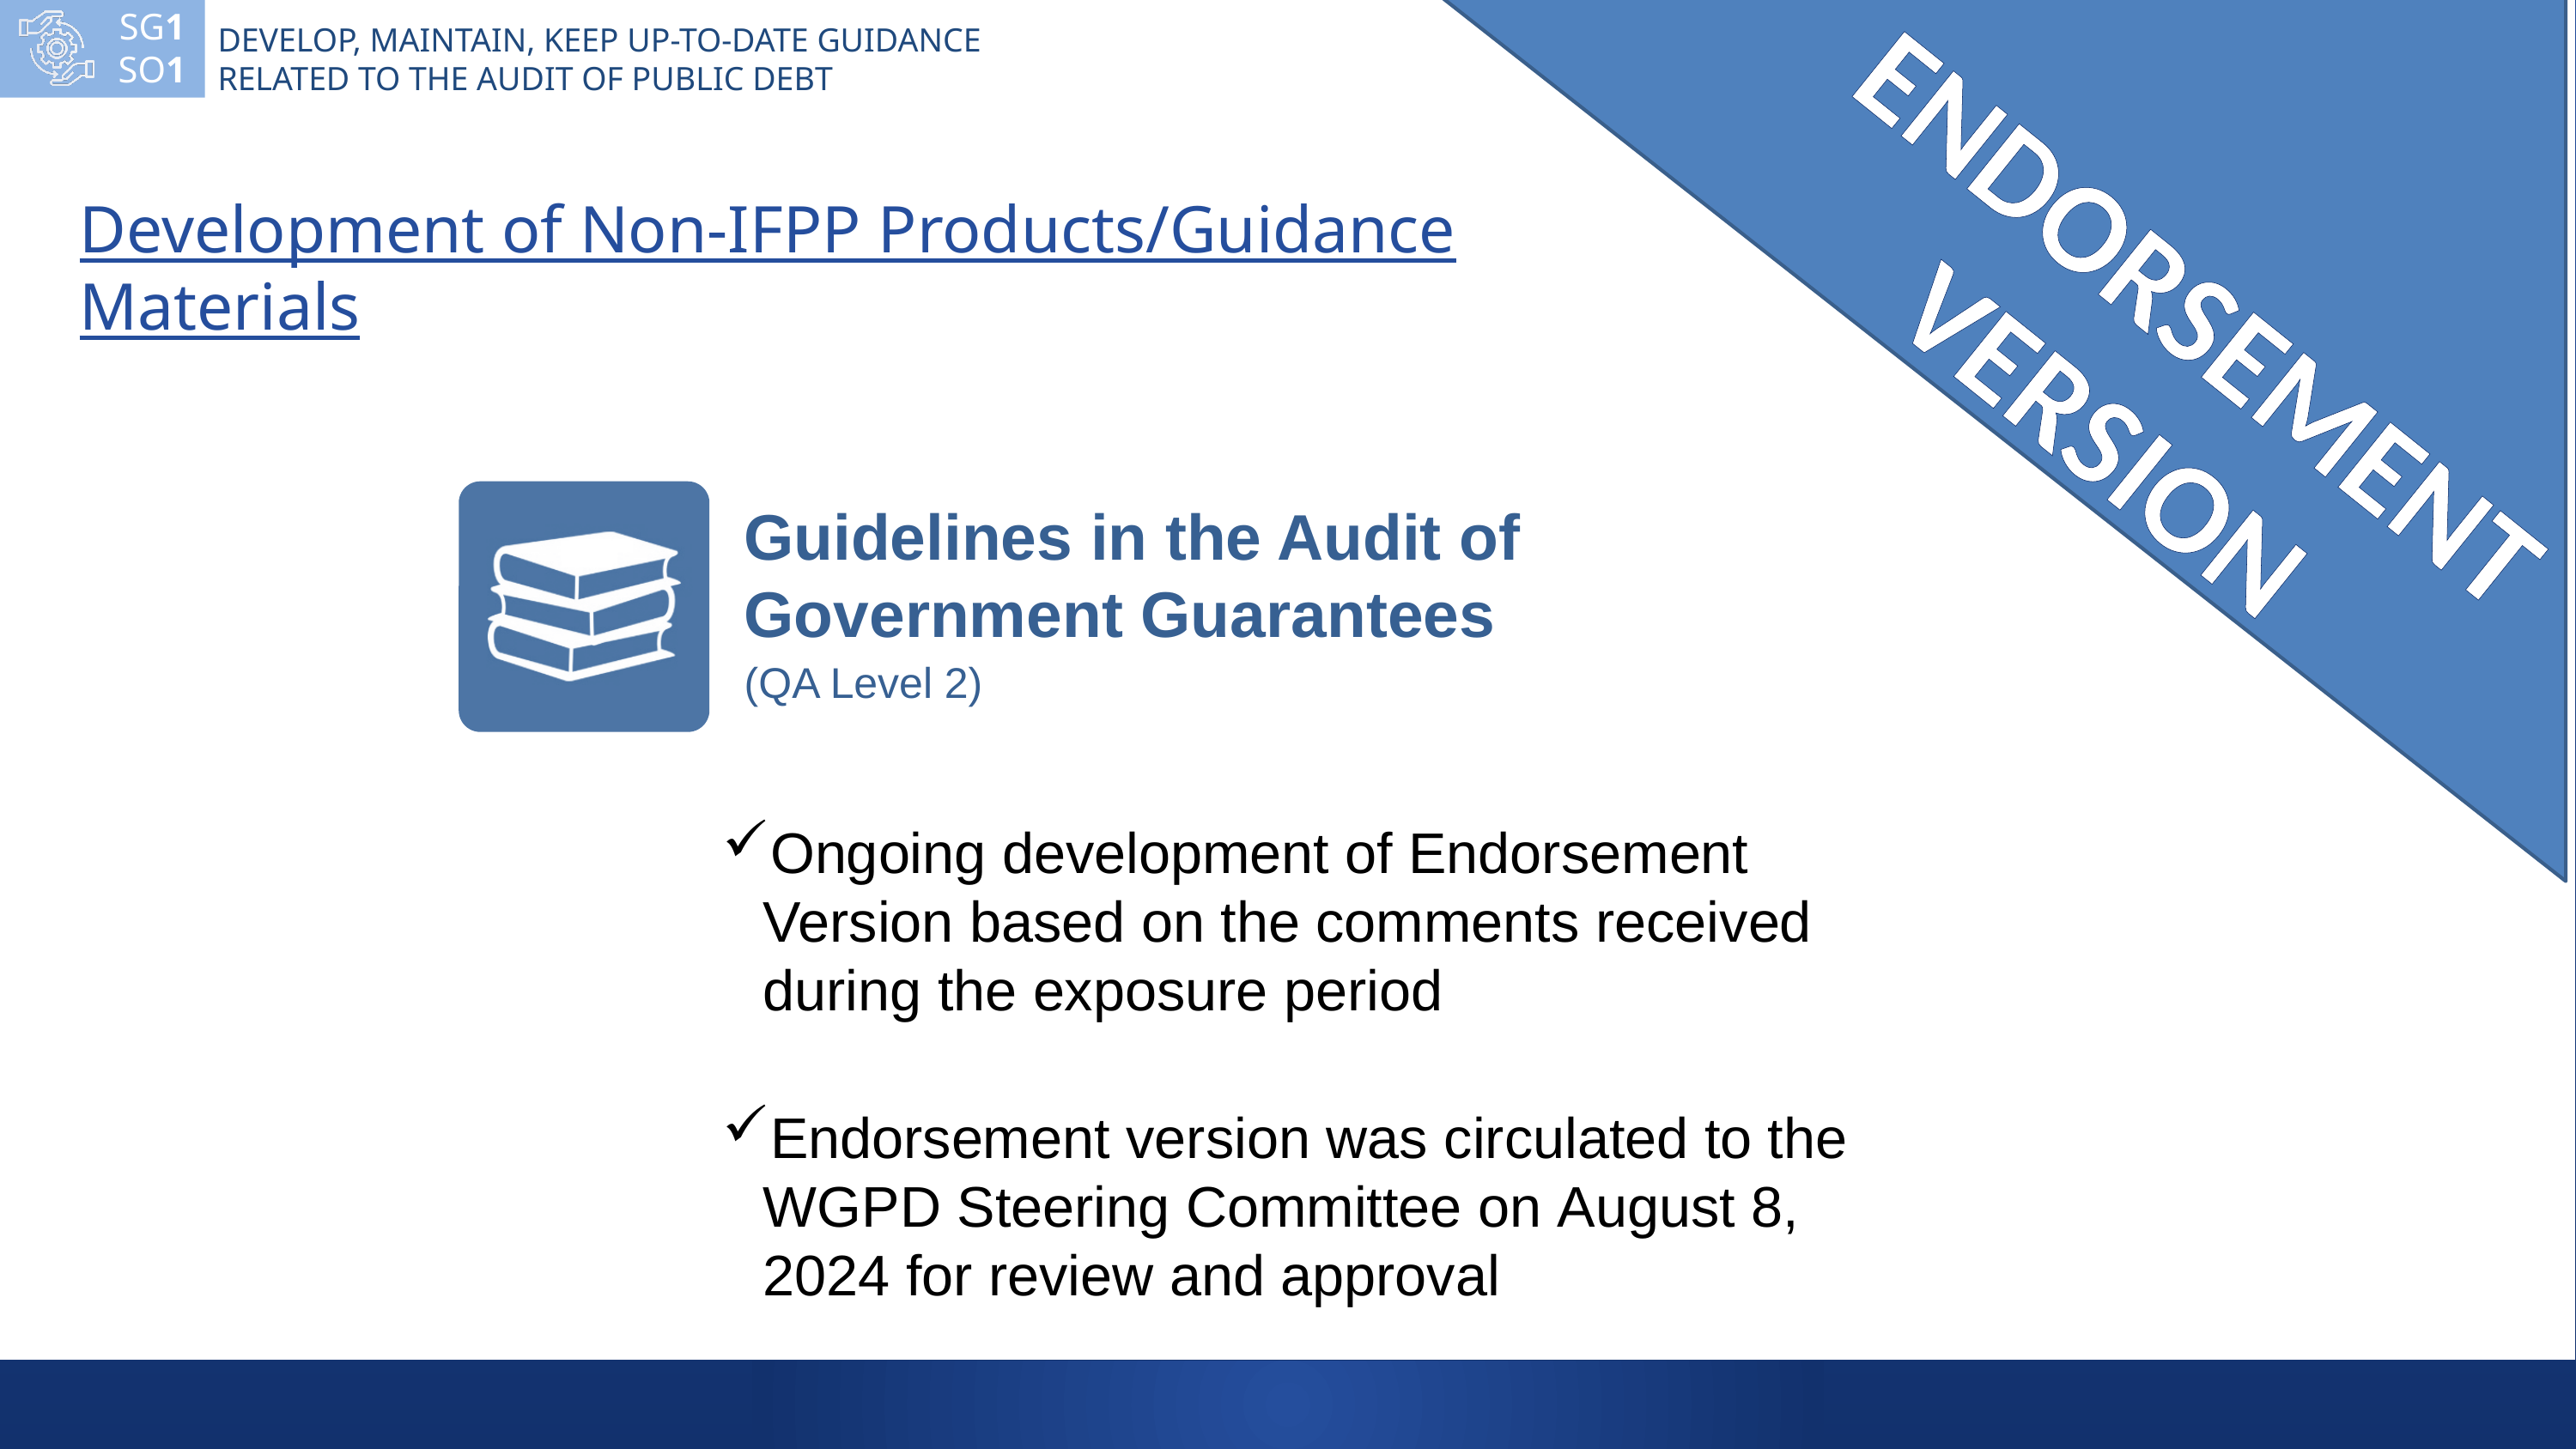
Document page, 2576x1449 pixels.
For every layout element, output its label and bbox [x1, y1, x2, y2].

picture [459, 481, 710, 732]
text_box [1243, 868, 1333, 1449]
text_box [0, 0, 2576, 1361]
picture [19, 10, 94, 86]
